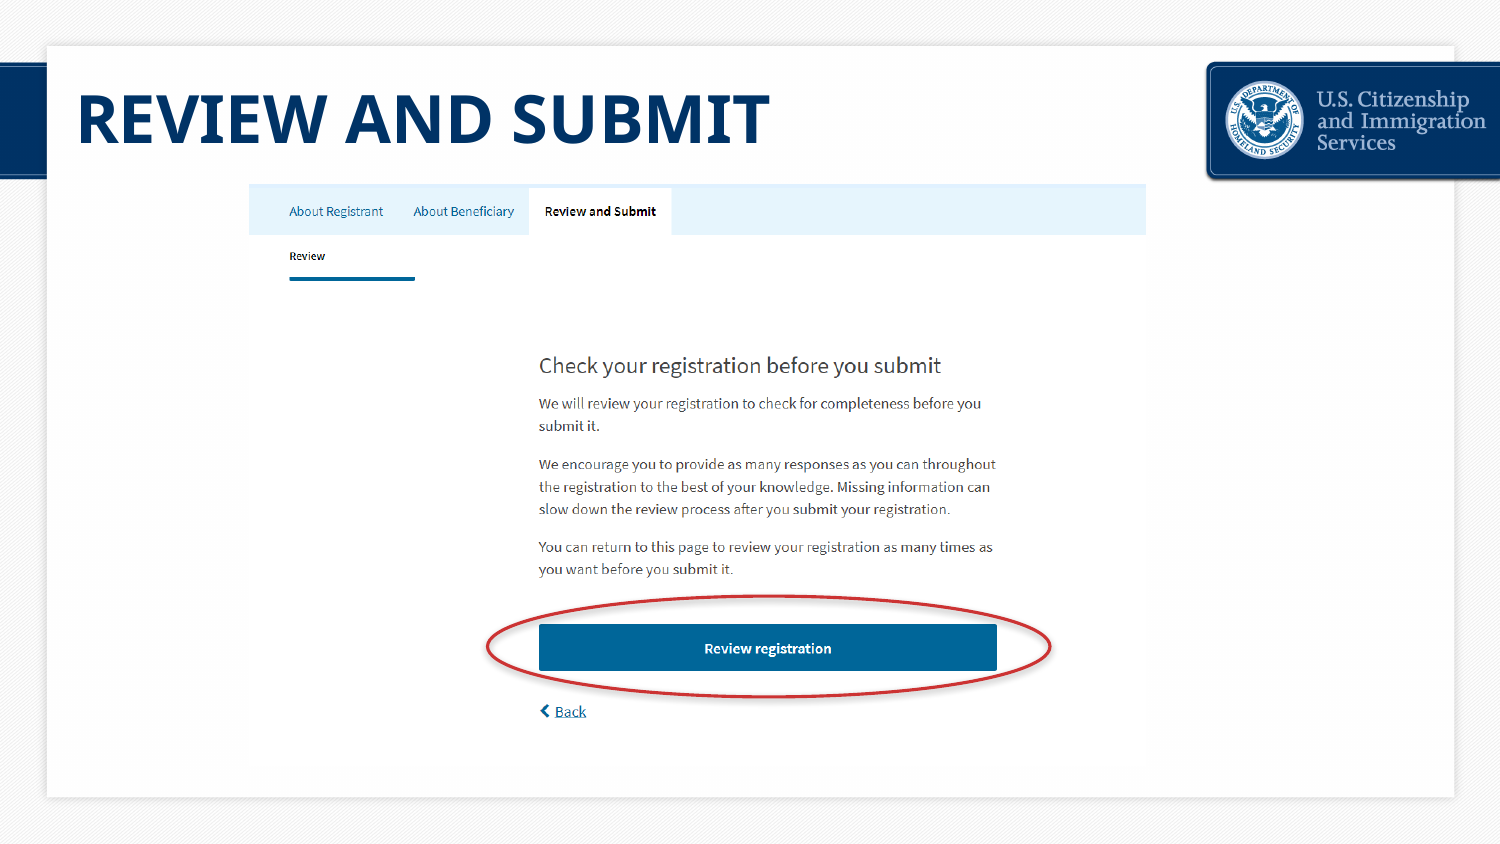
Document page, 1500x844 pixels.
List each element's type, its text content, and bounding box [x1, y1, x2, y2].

title REVIEW AND SUBMIT [75, 59, 1188, 185]
picture [0, 0, 1500, 844]
